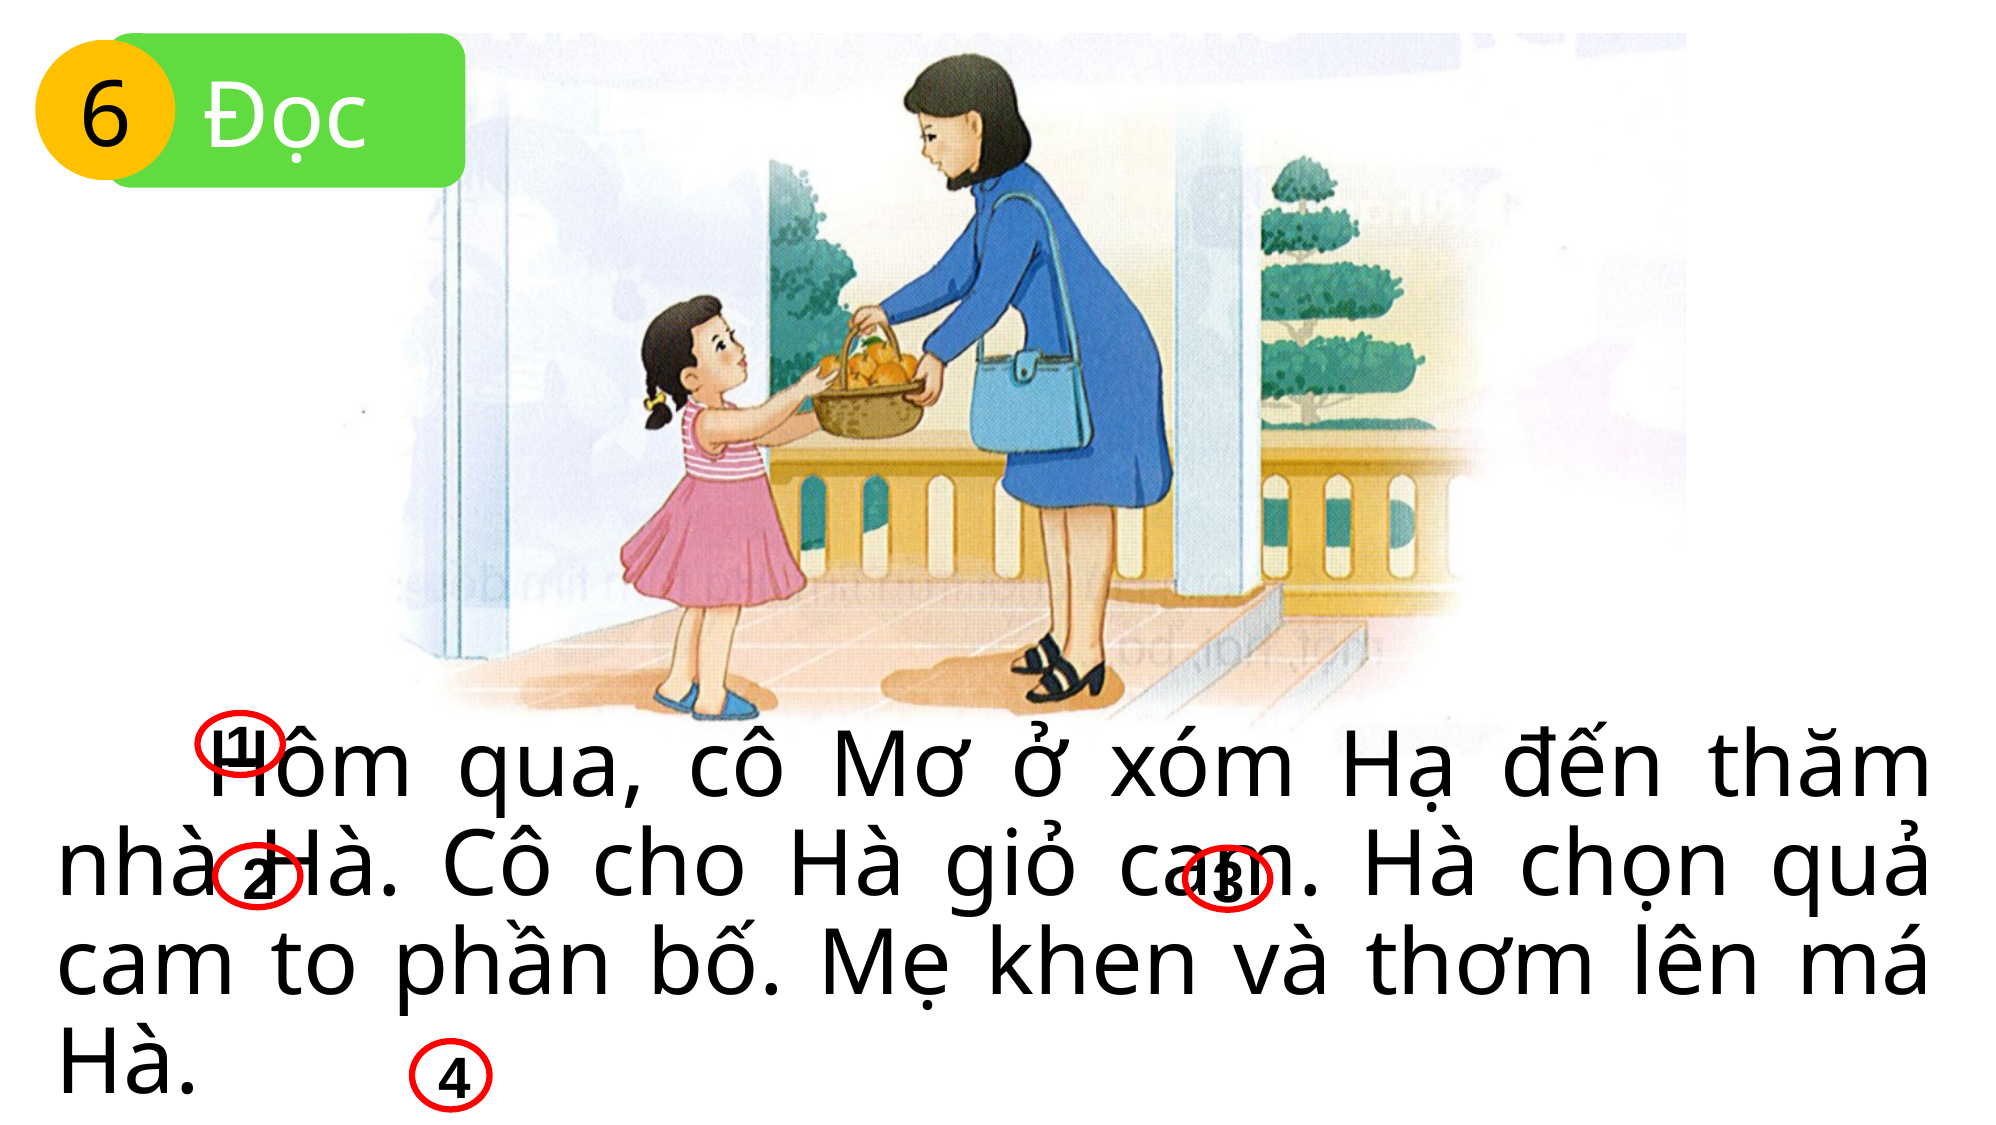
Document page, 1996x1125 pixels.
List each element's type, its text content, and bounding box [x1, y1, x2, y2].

text_box 4 [409, 1039, 492, 1112]
text_box 1 [195, 710, 275, 778]
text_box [35, 33, 466, 188]
text_box 3 [1182, 845, 1273, 912]
picture [250, 33, 1687, 756]
text_box 2 [212, 843, 303, 910]
text_box Hôm qua, cô Mơ ở xóm Hạ đến thăm nhà Hà. Cô cho Hà giỏ cam. Hà chọn quả cam to phần bố. Mẹ khen và thơm lên má Hà. [40, 737, 1951, 1094]
